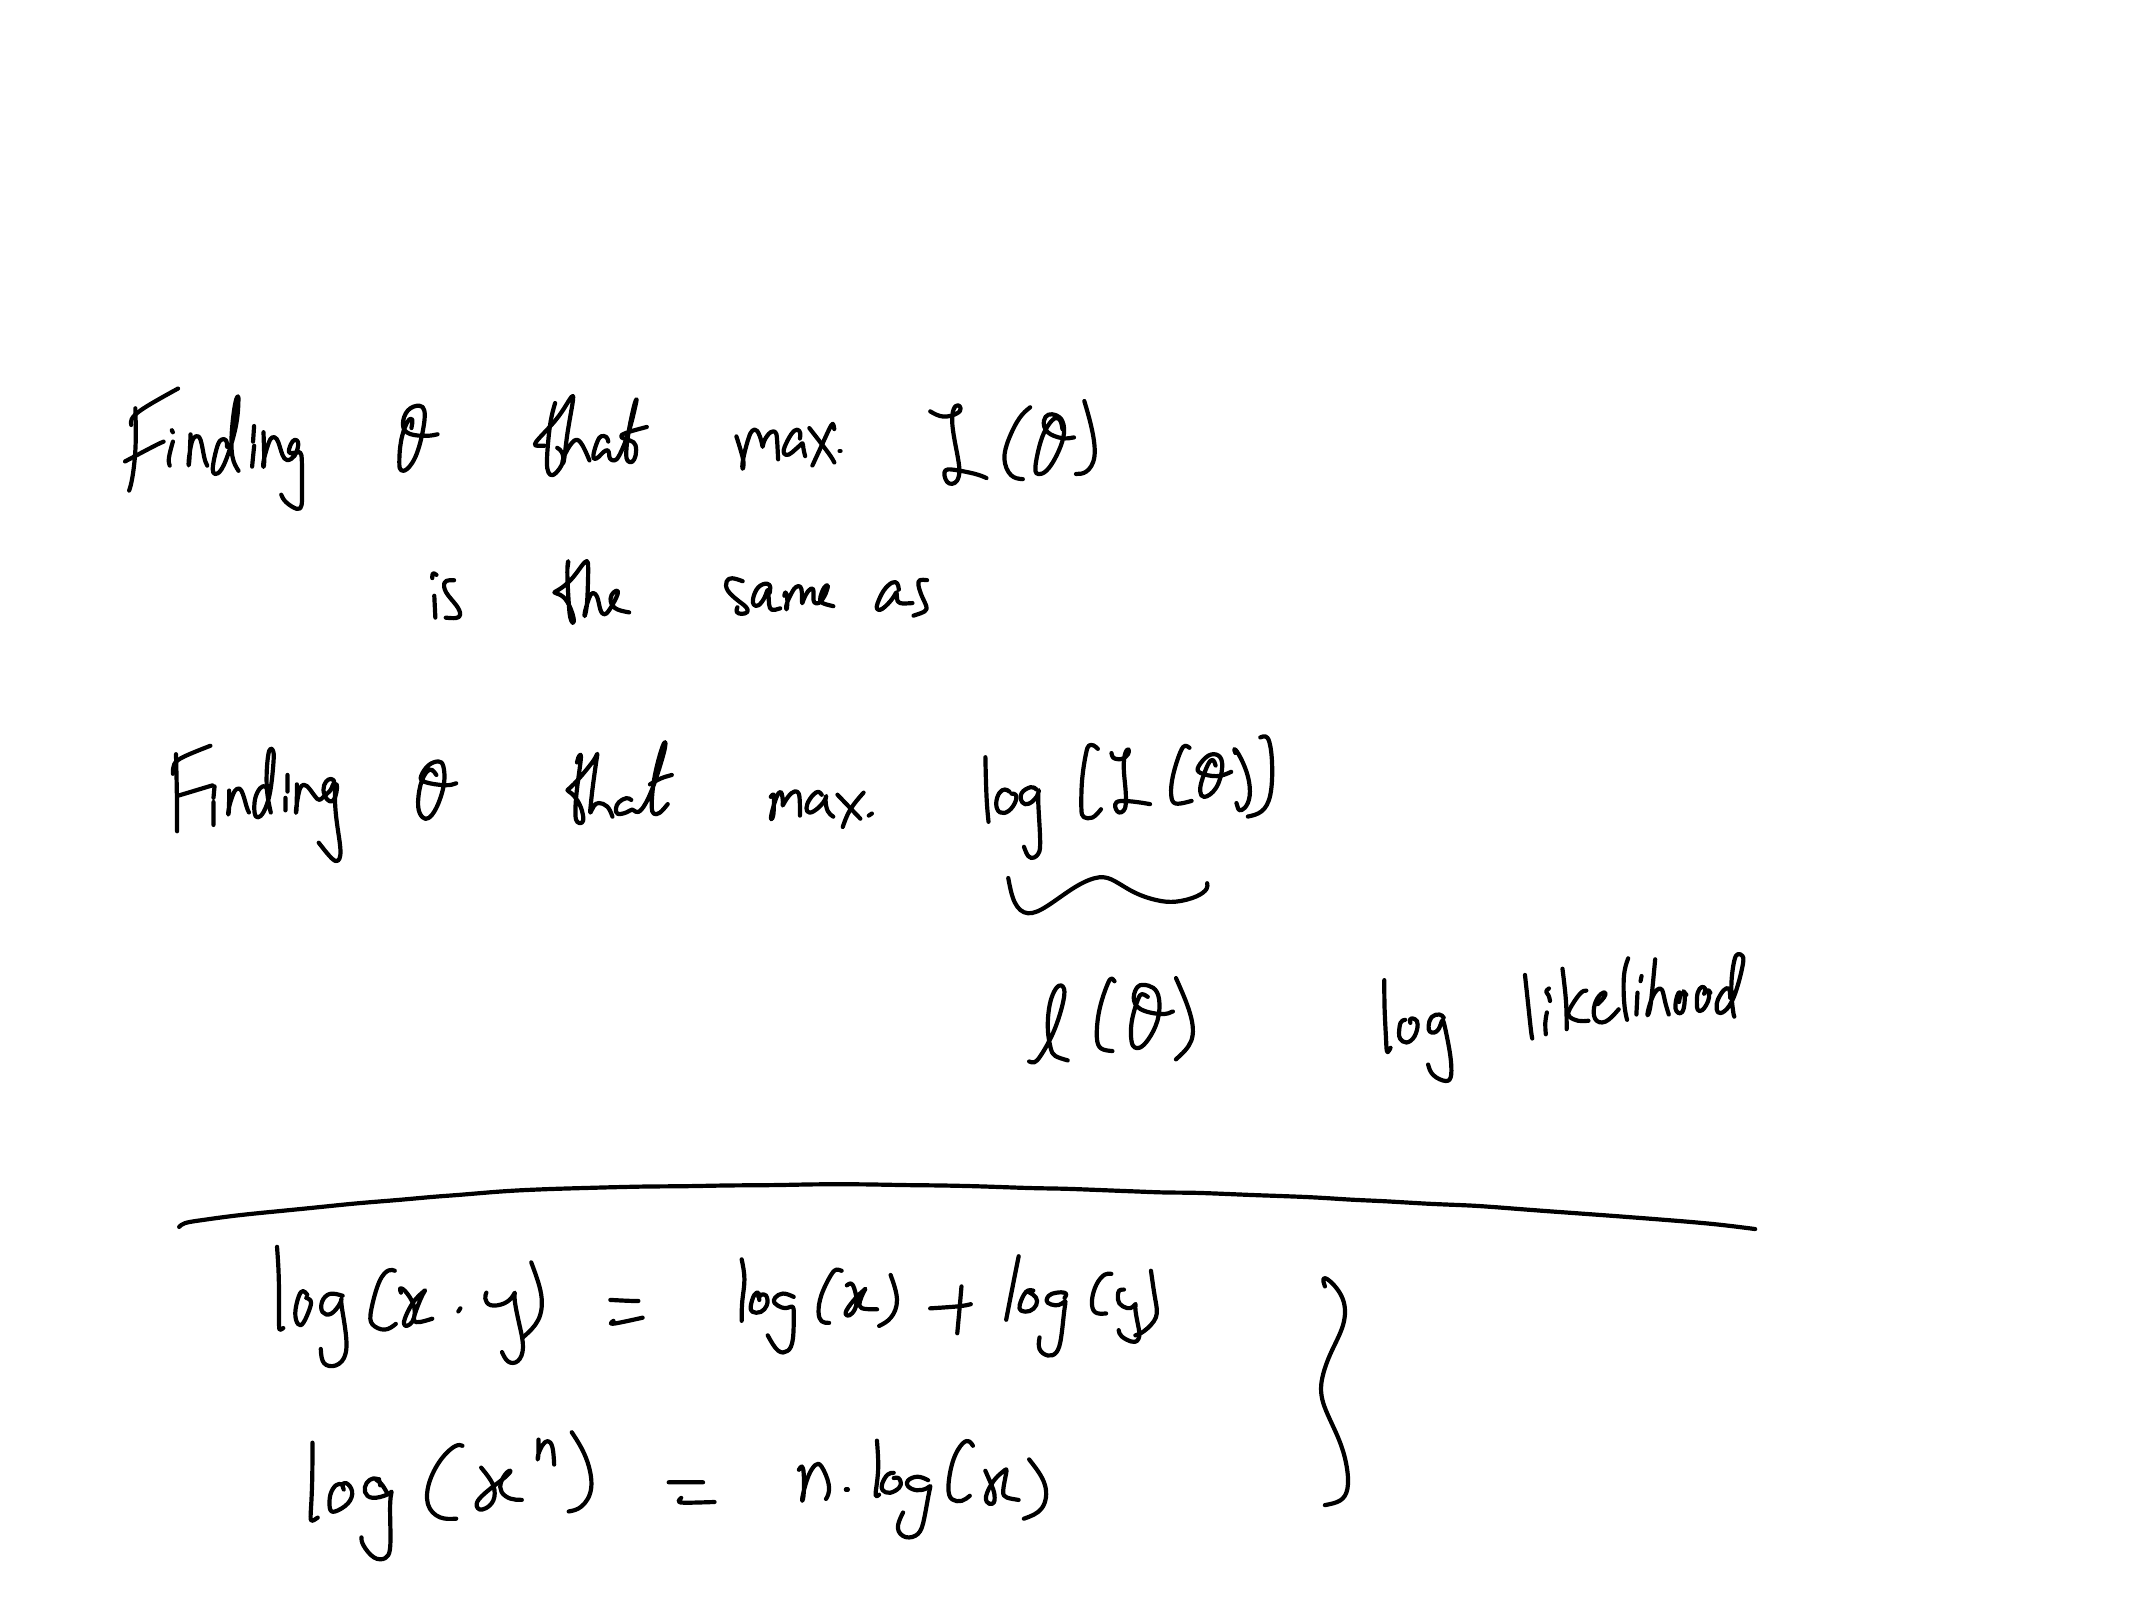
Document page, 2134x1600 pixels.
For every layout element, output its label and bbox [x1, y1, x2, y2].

text_box [124, 388, 1756, 1560]
